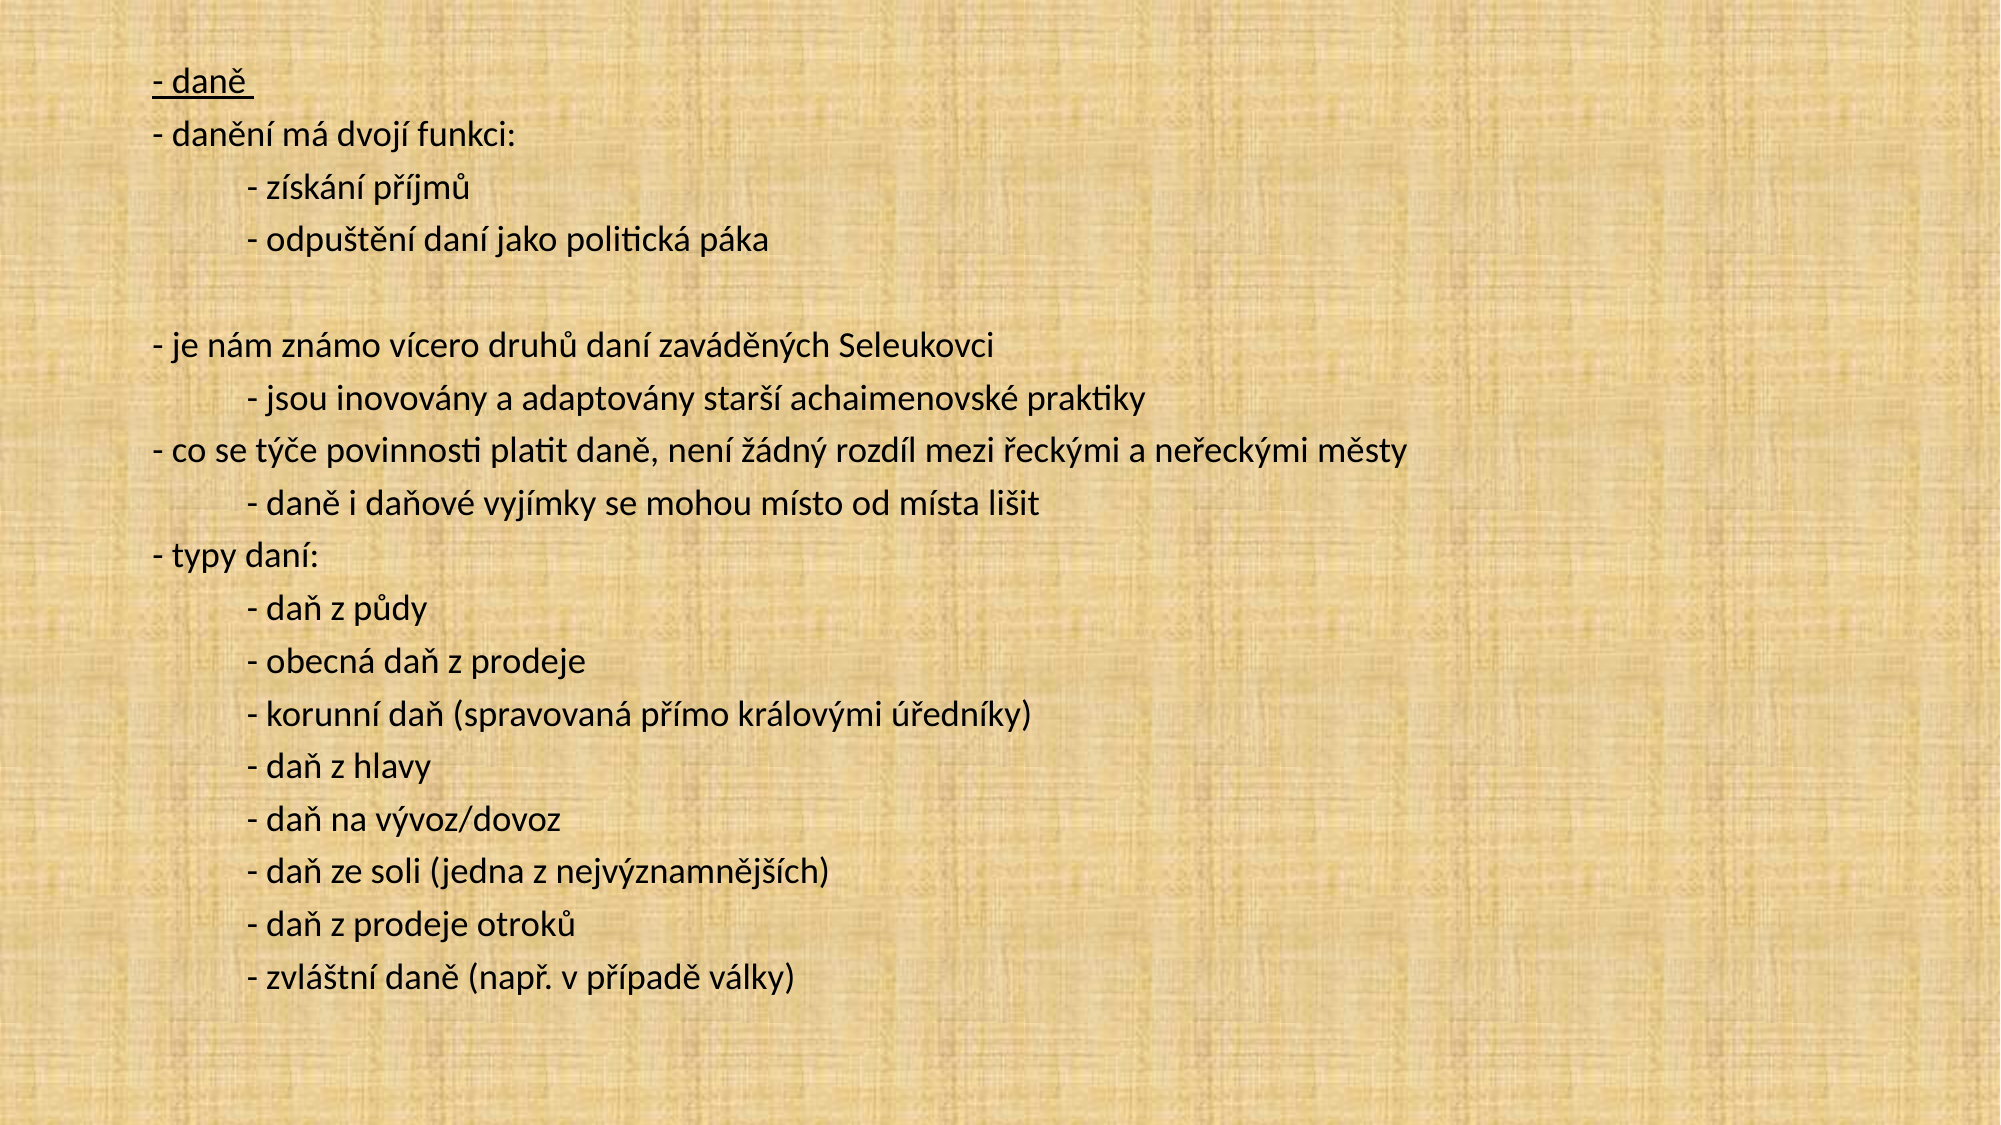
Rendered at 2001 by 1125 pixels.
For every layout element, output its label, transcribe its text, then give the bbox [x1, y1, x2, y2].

list - daně - danění má dvojí funkci: - získání příjmů - odpuštění daní jako politická páka - je nám známo vícero druhů daní zaváděných Seleukovci - jsou inovovány a adaptovány starší achaimenovské praktiky - co se týče povinnosti platit daně, není žádný rozdíl mezi řeckými a neřeckými městy - daně i daňové vyjímky se mohou místo od místa lišit - typy daní: - daň z půdy - obecná daň z prodeje - korunní daň (spravovaná přímo královými úředníky) - daň z hlavy - daň na vývoz/dovoz - daň ze soli (jedna z nejvýznamnějších) - daň z prodeje otroků - zvláštní daně (např. v případě války) [137, 54, 1863, 1014]
picture [0, 0, 2001, 1125]
